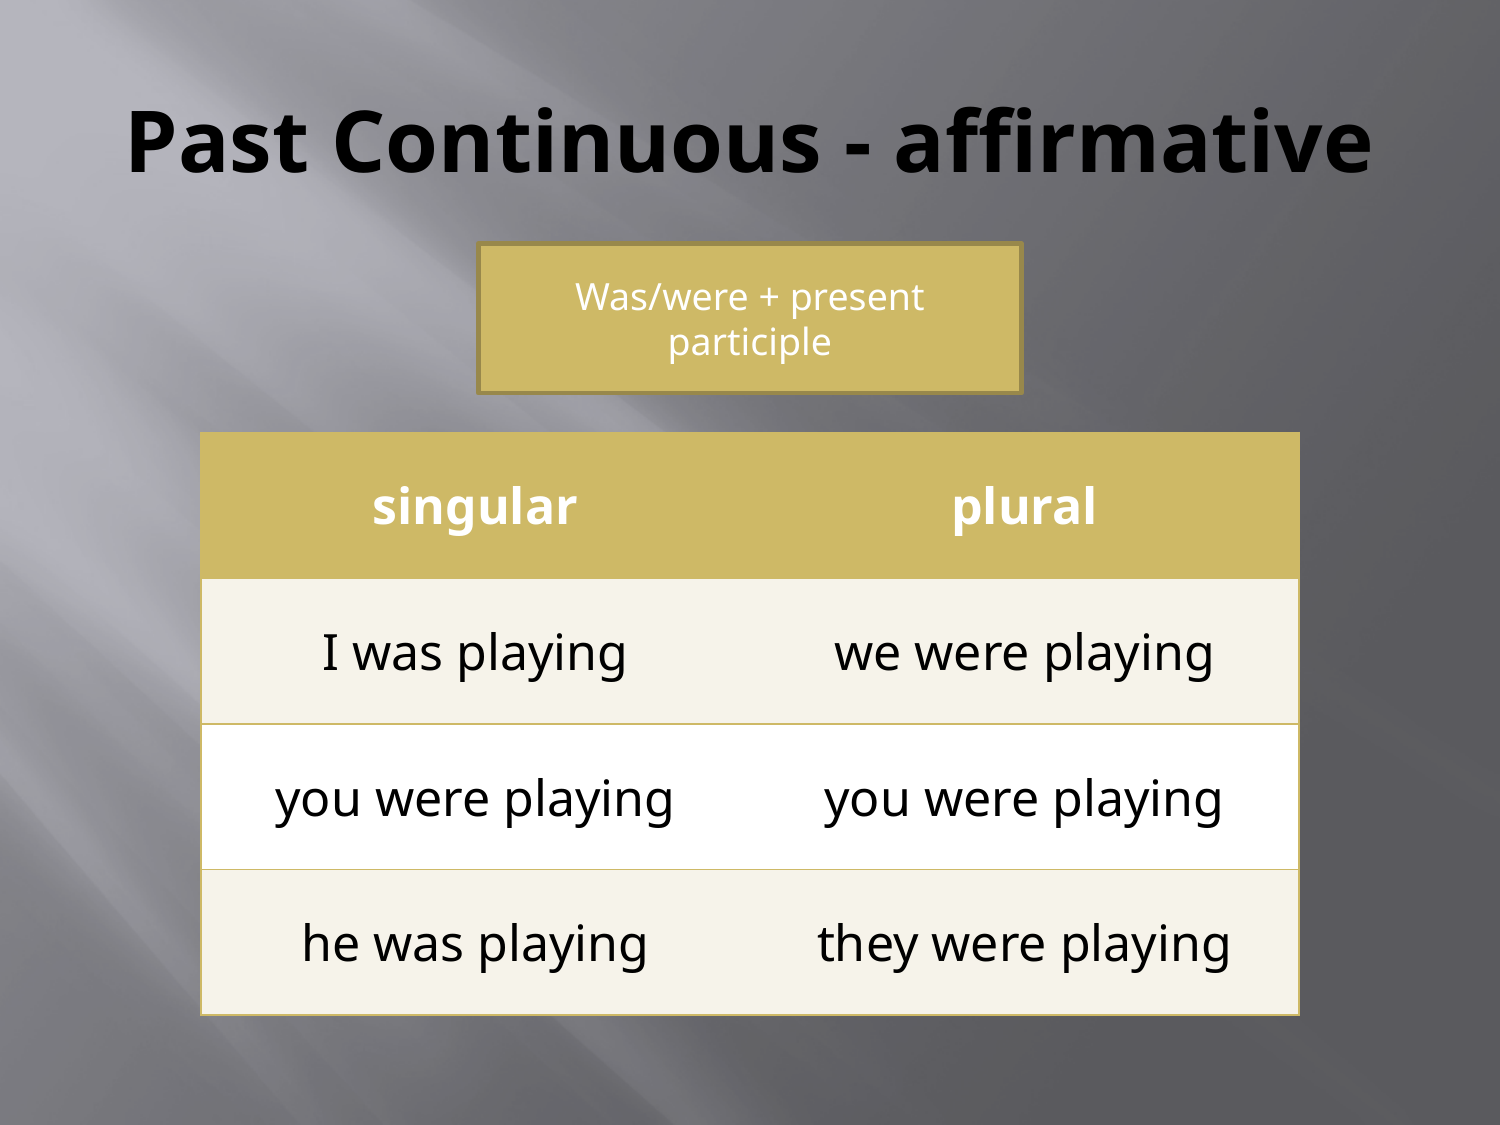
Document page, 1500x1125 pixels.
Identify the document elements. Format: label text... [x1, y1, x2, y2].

table_cell we were playing [750, 579, 1298, 723]
table_cell you were playing [750, 725, 1298, 869]
table_cell they were playing [750, 870, 1298, 1014]
table_header singular [202, 433, 750, 577]
table_cell he was playing [202, 870, 750, 1014]
table_header plural [750, 433, 1298, 577]
table_cell you were playing [202, 725, 750, 869]
table_cell I was playing [202, 579, 750, 723]
text_box Was/were + present participle [476, 241, 1024, 395]
title Past Continuous - affirmative [75, 45, 1425, 233]
